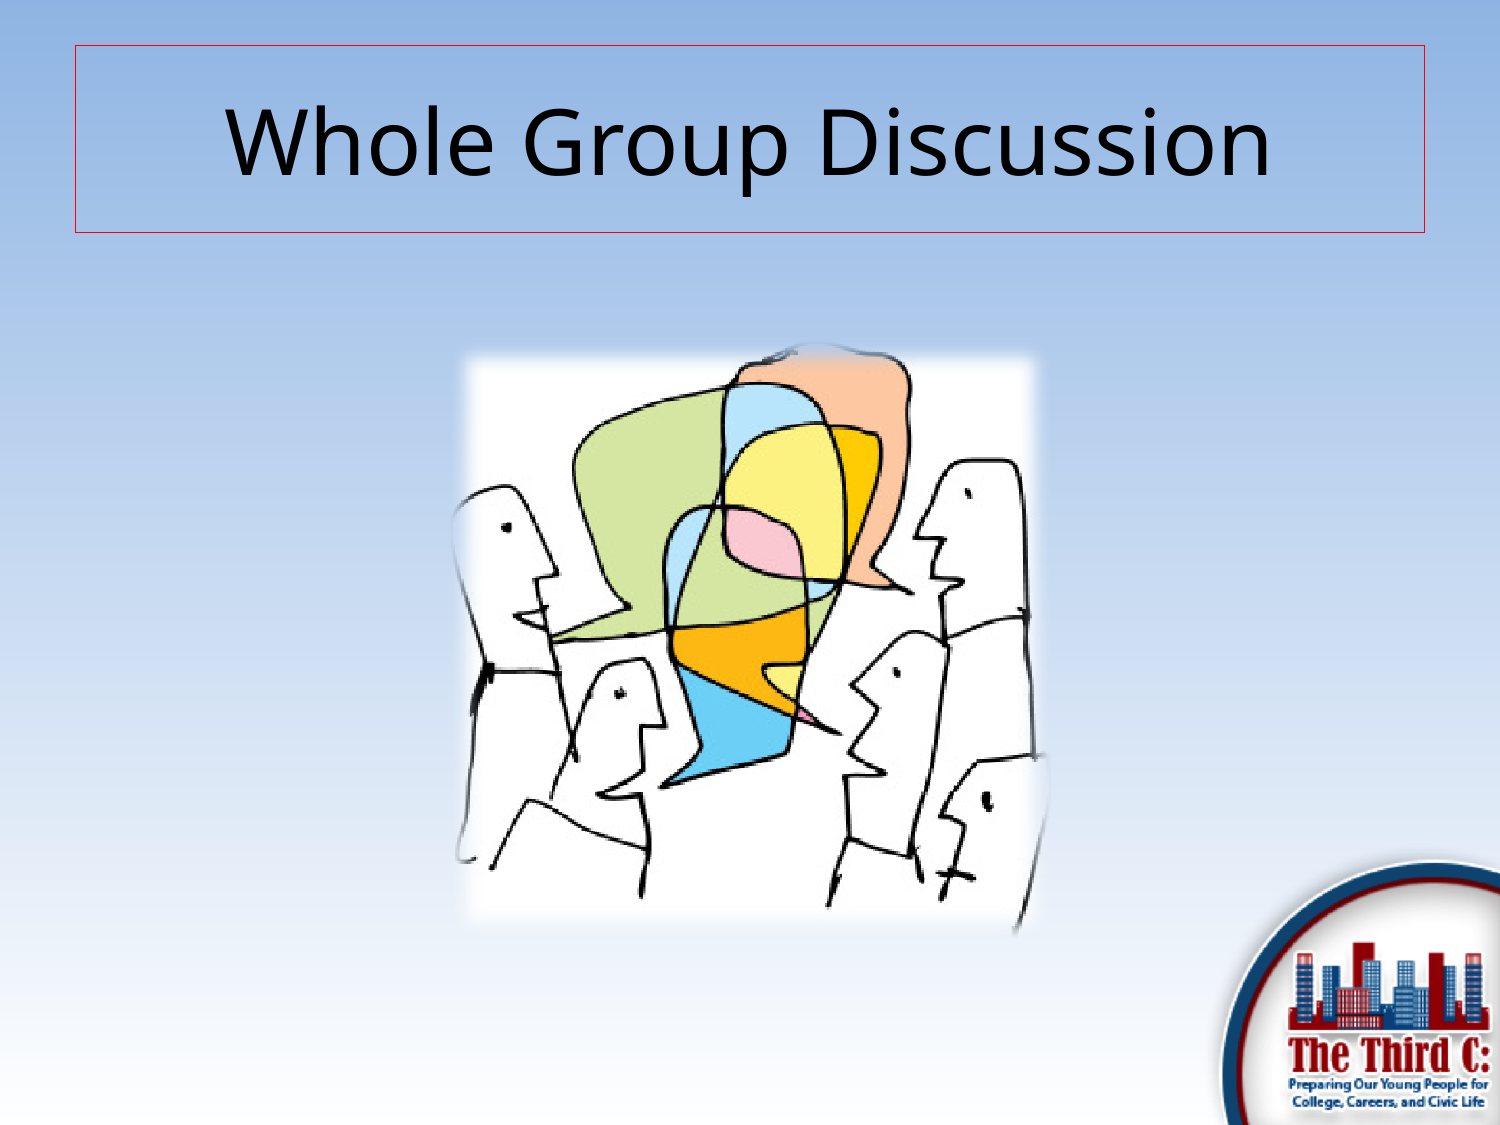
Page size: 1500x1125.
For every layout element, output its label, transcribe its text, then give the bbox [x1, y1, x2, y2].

picture [1203, 843, 1500, 1125]
title Whole Group Discussion [75, 45, 1425, 233]
picture [448, 339, 1052, 941]
